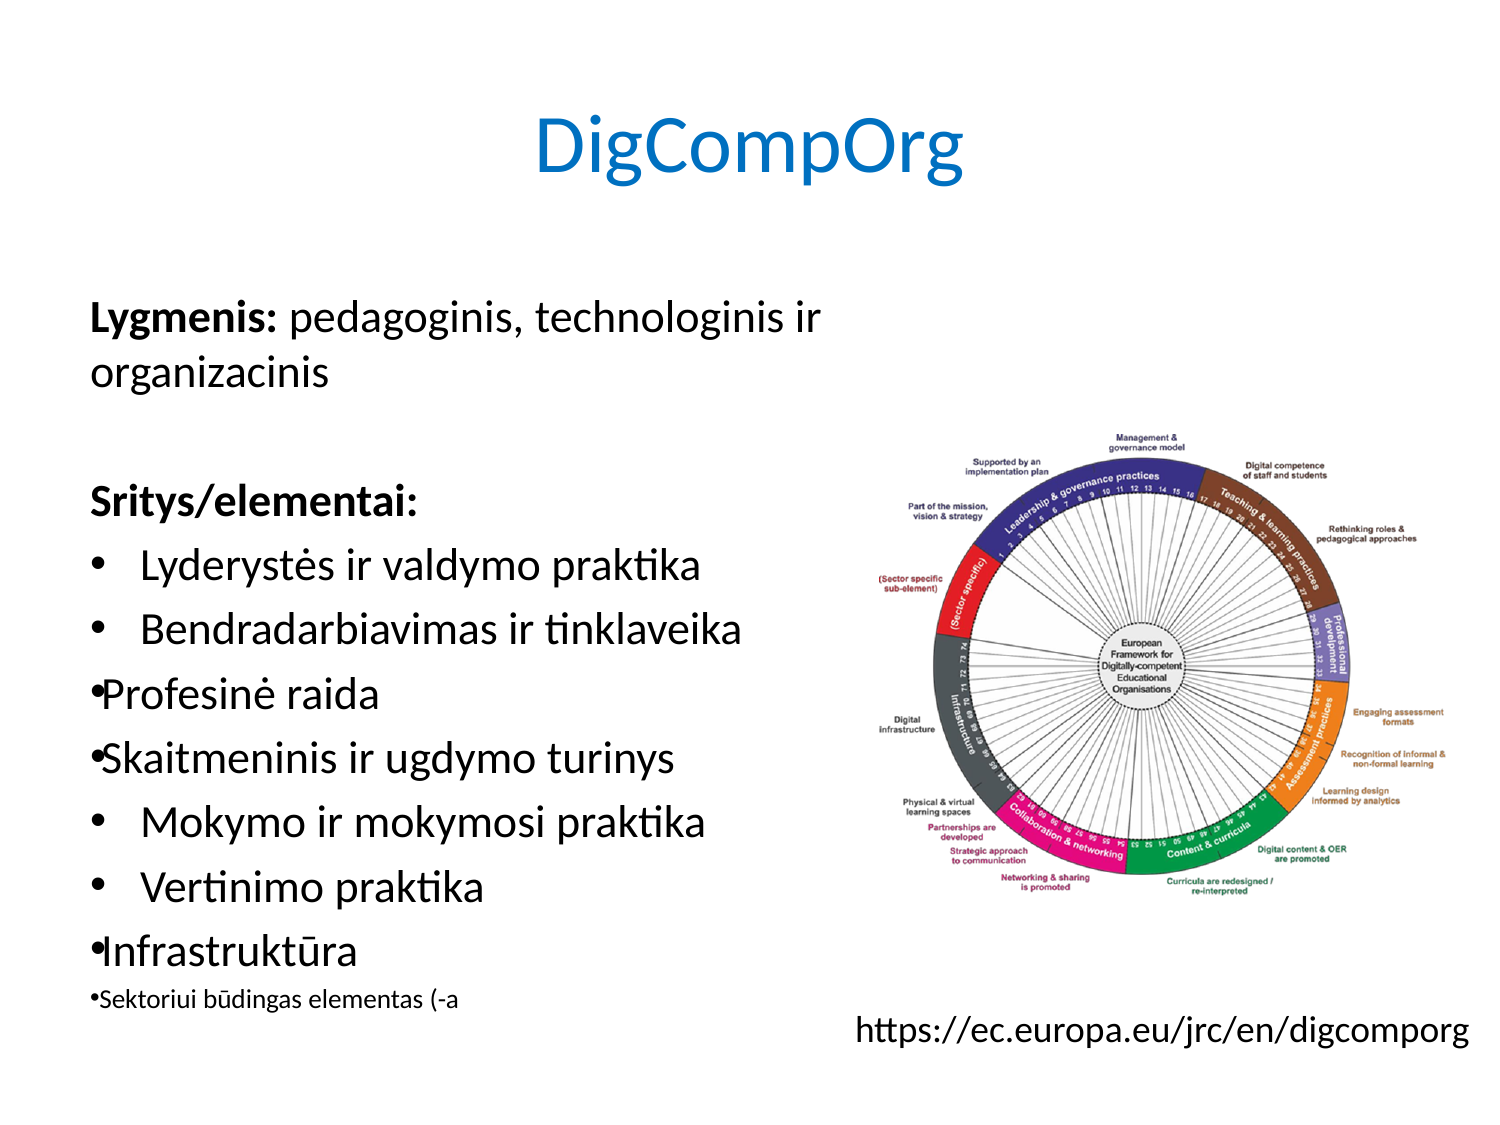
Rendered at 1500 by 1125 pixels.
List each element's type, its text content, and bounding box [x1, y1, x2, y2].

text_box https://ec.europa.eu/jrc/en/digcomporg [840, 997, 1486, 1058]
list Lygmenis: pedagoginis, technologinis ir organizacinis Sritys/elementai: Lyderystės ir valdymo praktika Bendradarbiavimas ir tinklaveika Profesinė raida Skaitmeninis ir ugdymo turinys Mokymo ir mokymosi praktika Vertinimo praktika Infrastruktūra Sektoriui būdingas elementas (-a [75, 278, 916, 1022]
title DigCompOrg [75, 45, 1425, 233]
picture [879, 434, 1446, 896]
